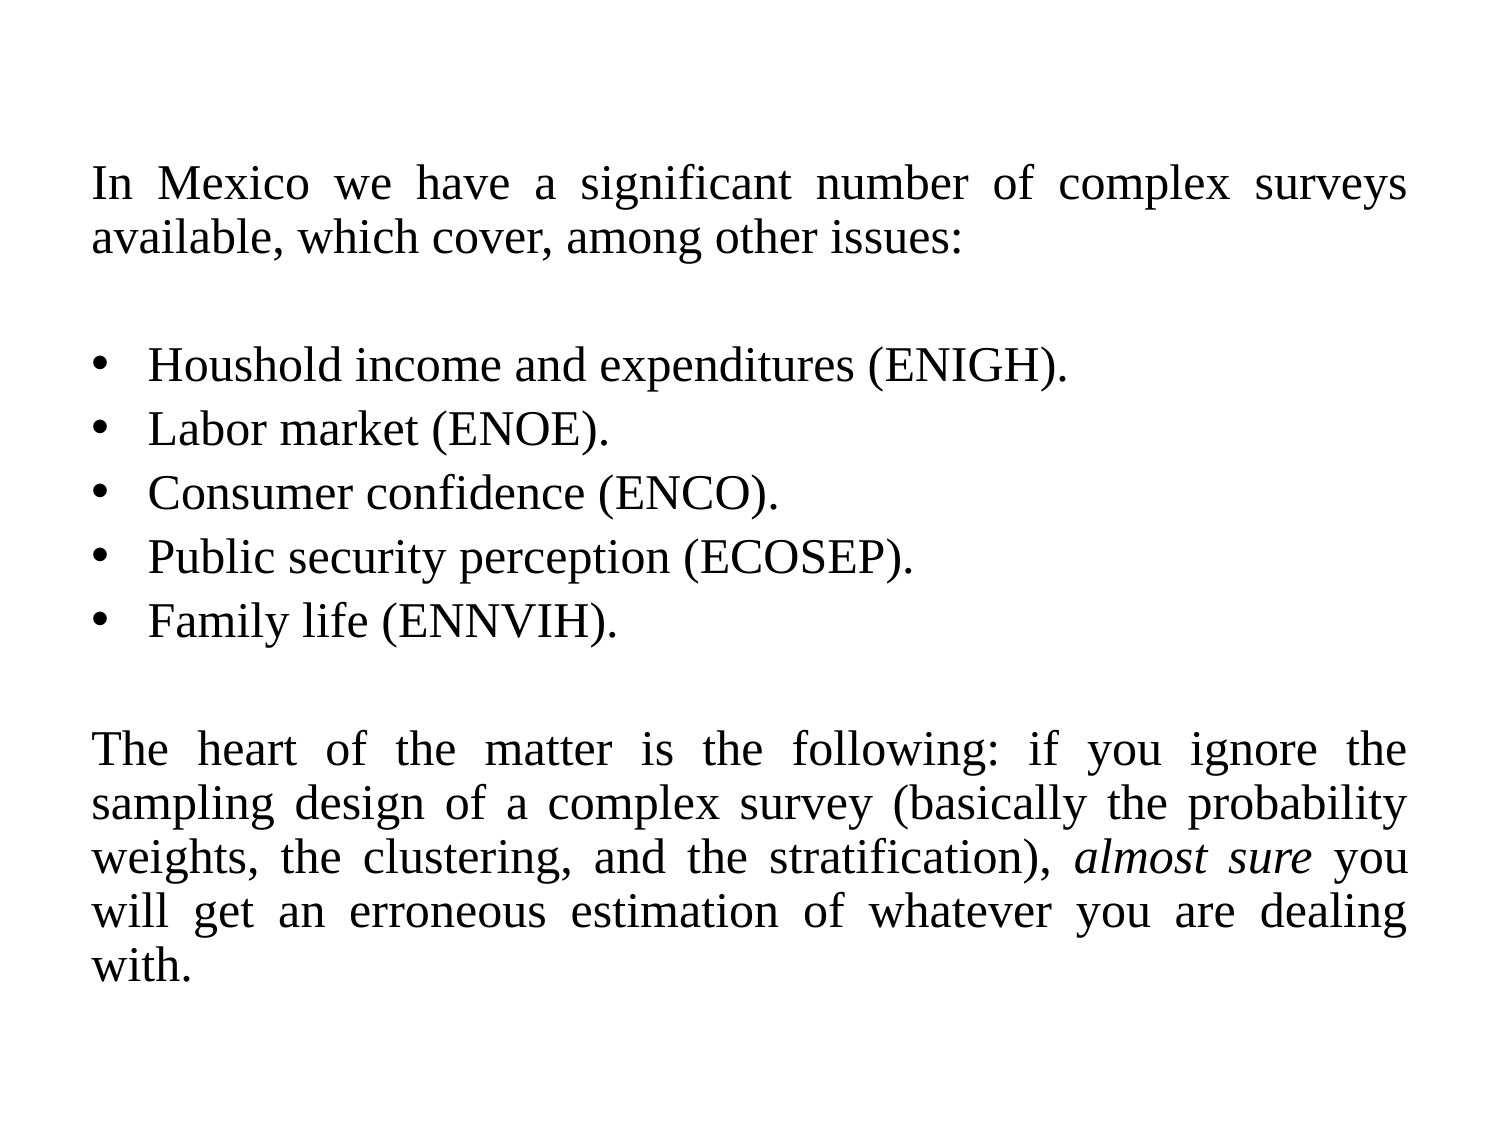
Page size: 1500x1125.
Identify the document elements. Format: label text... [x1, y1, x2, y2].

text_box In Mexico we have a significant number of complex surveys available, which cover, among other issues: Houshold income and expenditures (ENIGH). Labor market (ENOE). Consumer confidence (ENCO). Public security perception (ECOSEP). Family life (ENNVIH). The heart of the matter is the following: if you ignore the sampling design of a complex survey (basically the probability weights, the clustering, and the stratification), almost sure you will get an erroneous estimation of whatever you are dealing with. [76, 148, 1424, 1000]
